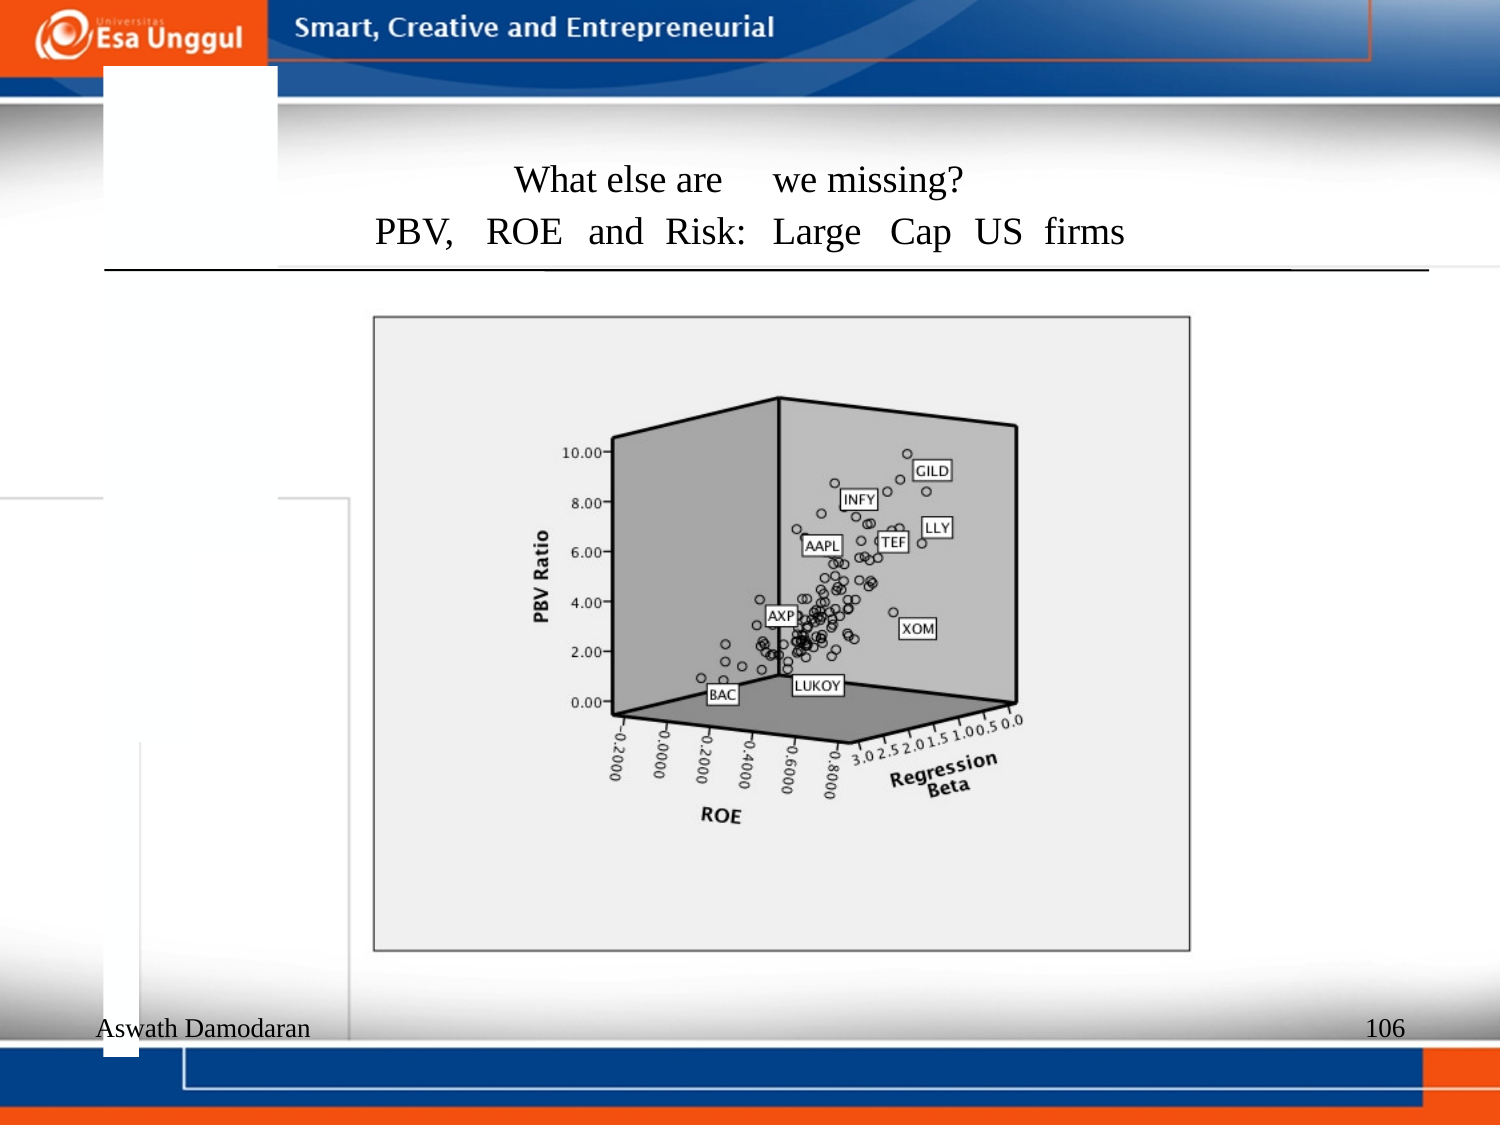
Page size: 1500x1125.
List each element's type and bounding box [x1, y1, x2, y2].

picture [0, 0, 1500, 1125]
text_box [1363, 1015, 1411, 1046]
text_box [372, 213, 1147, 261]
text_box [93, 66, 1431, 1057]
text_box [511, 161, 1008, 210]
text_box [363, 308, 1201, 960]
